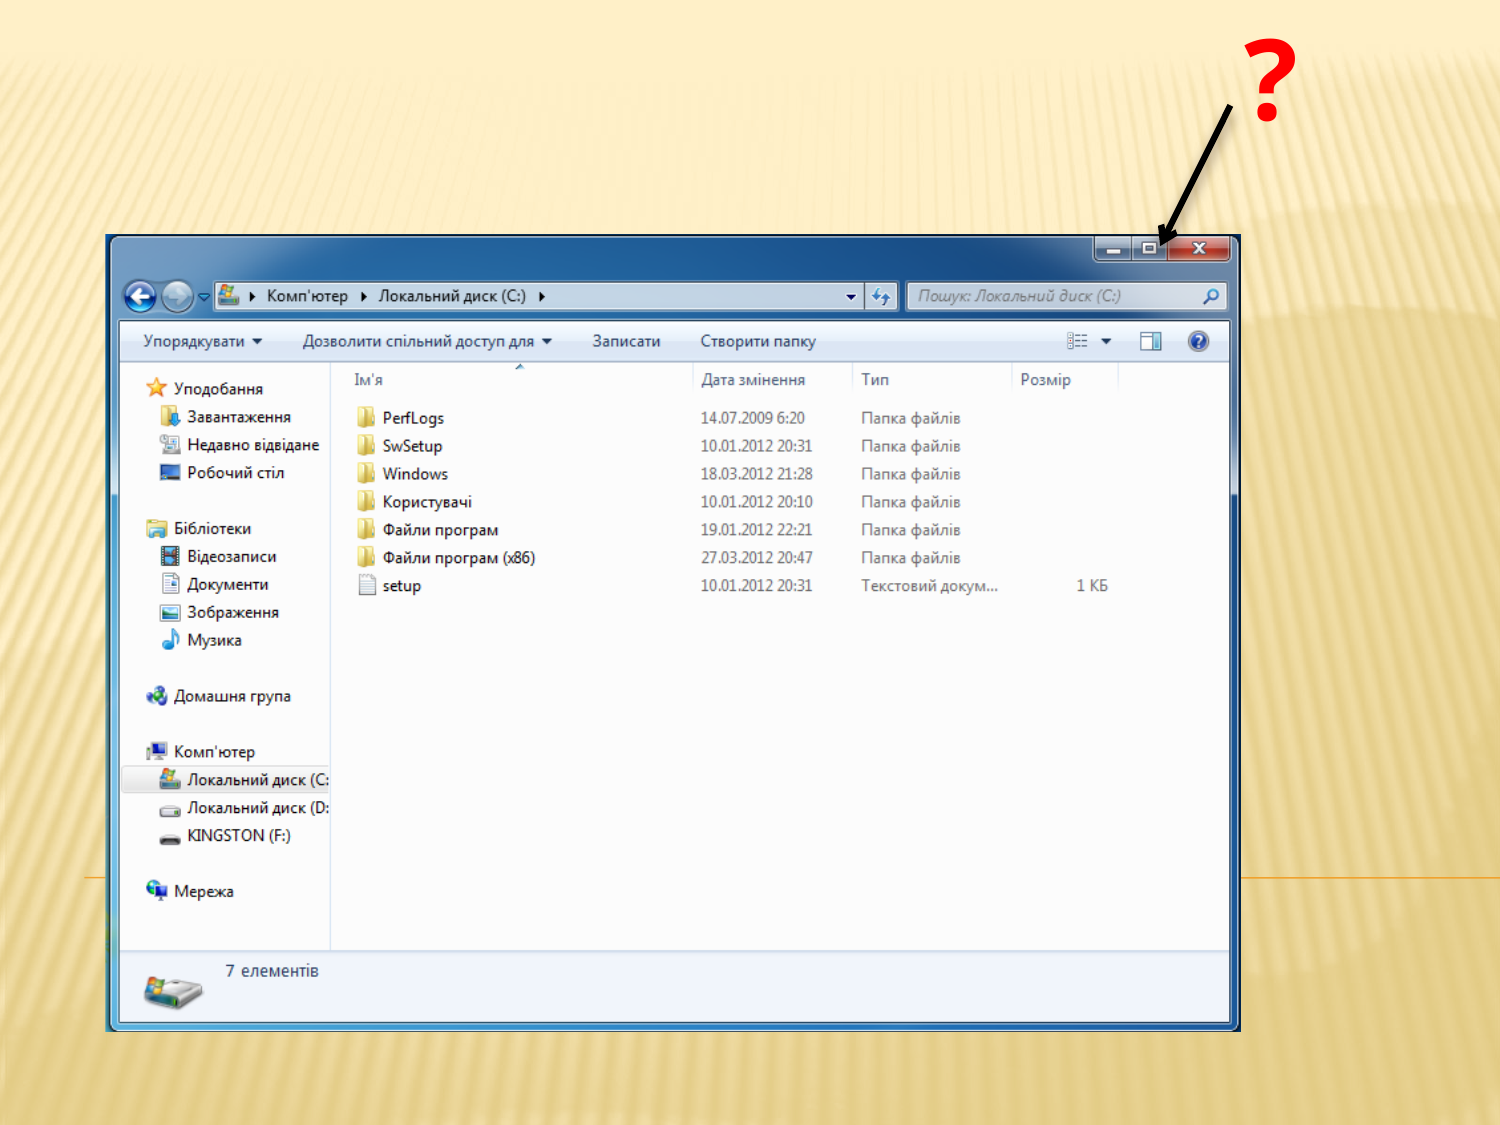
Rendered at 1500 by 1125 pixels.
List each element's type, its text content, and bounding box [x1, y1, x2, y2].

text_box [1124, 140, 1266, 212]
text_box ? [1218, 0, 1325, 150]
picture [105, 234, 1242, 1032]
